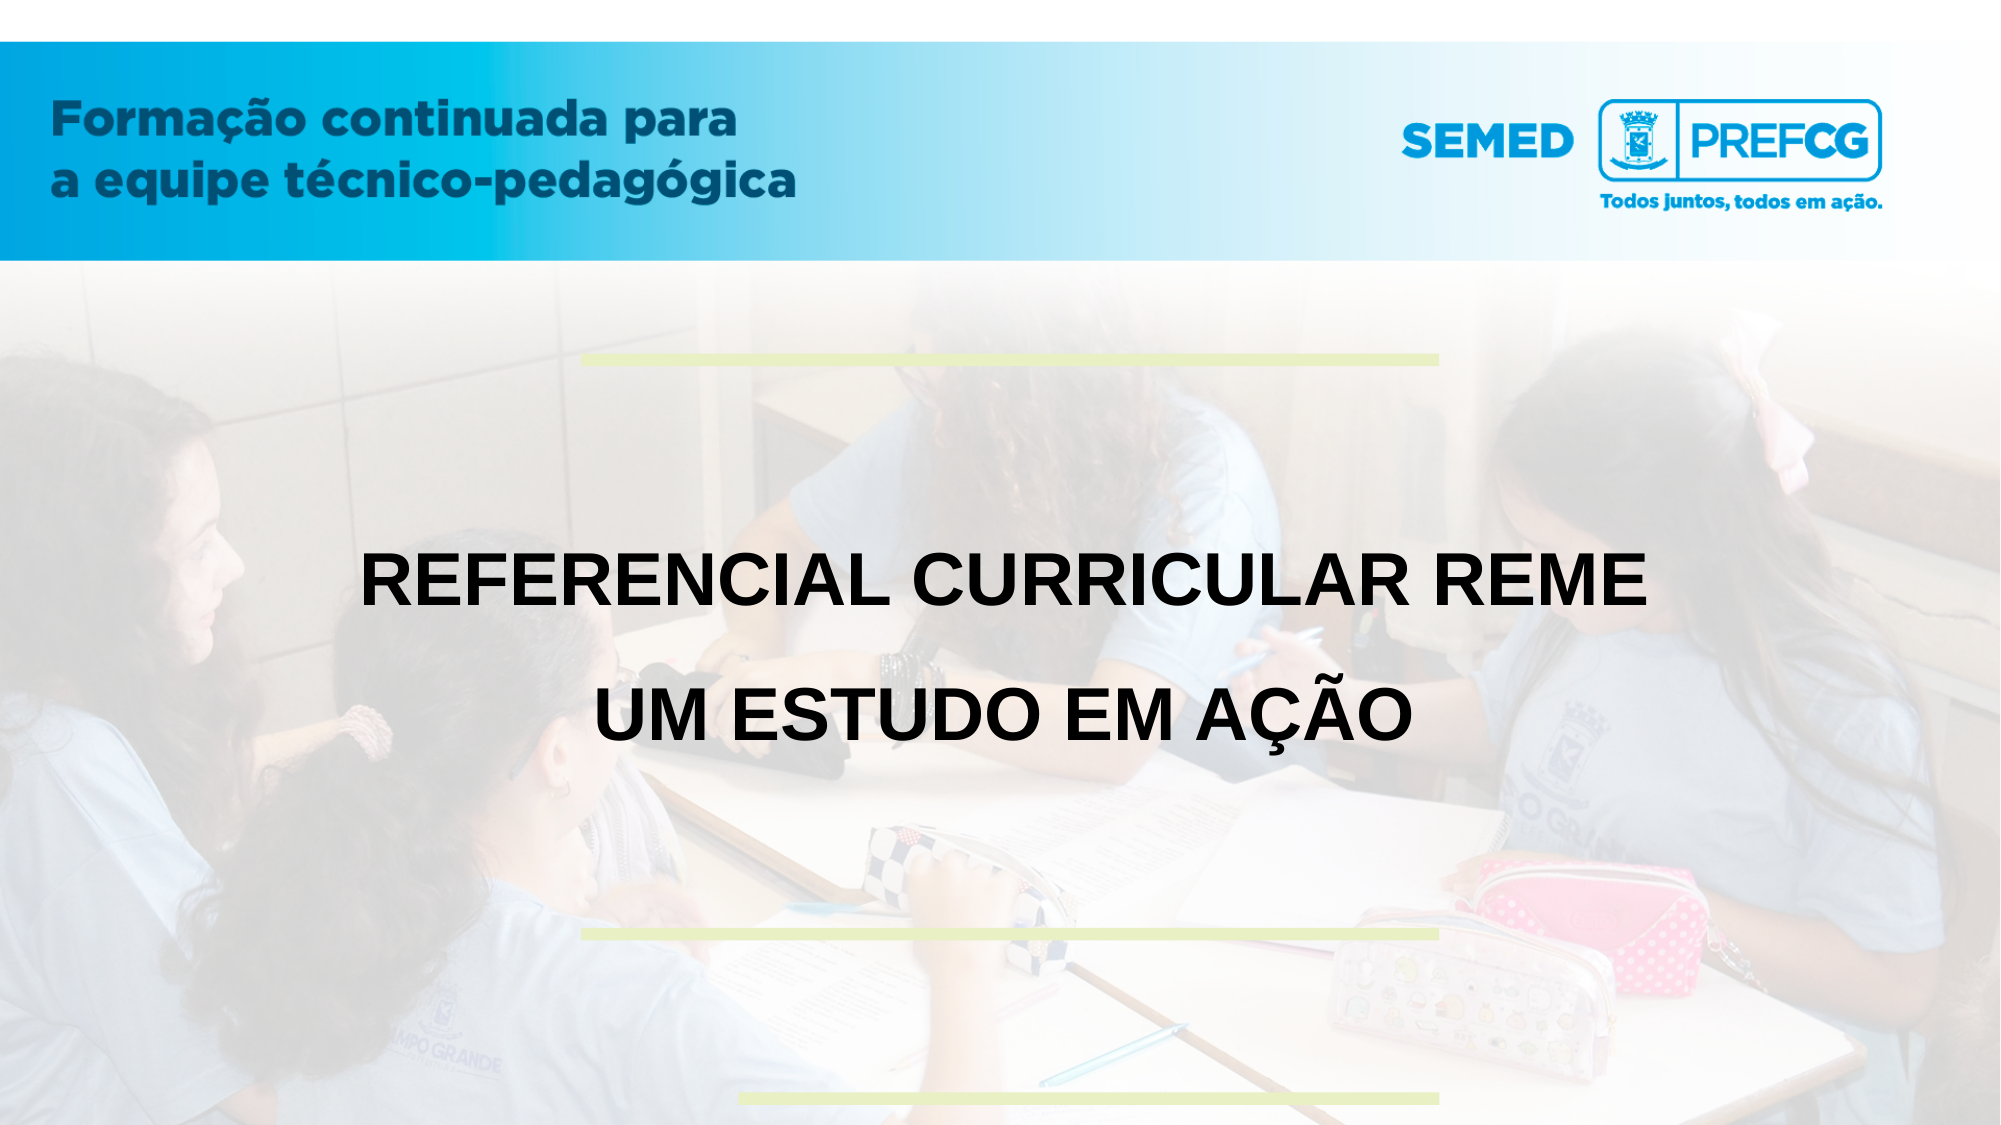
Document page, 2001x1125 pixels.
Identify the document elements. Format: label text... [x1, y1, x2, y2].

text_box REFERENCIAL CURRICULAR REME UM ESTUDO EM AÇÃO [315, 484, 1685, 756]
picture [0, 0, 2001, 1125]
